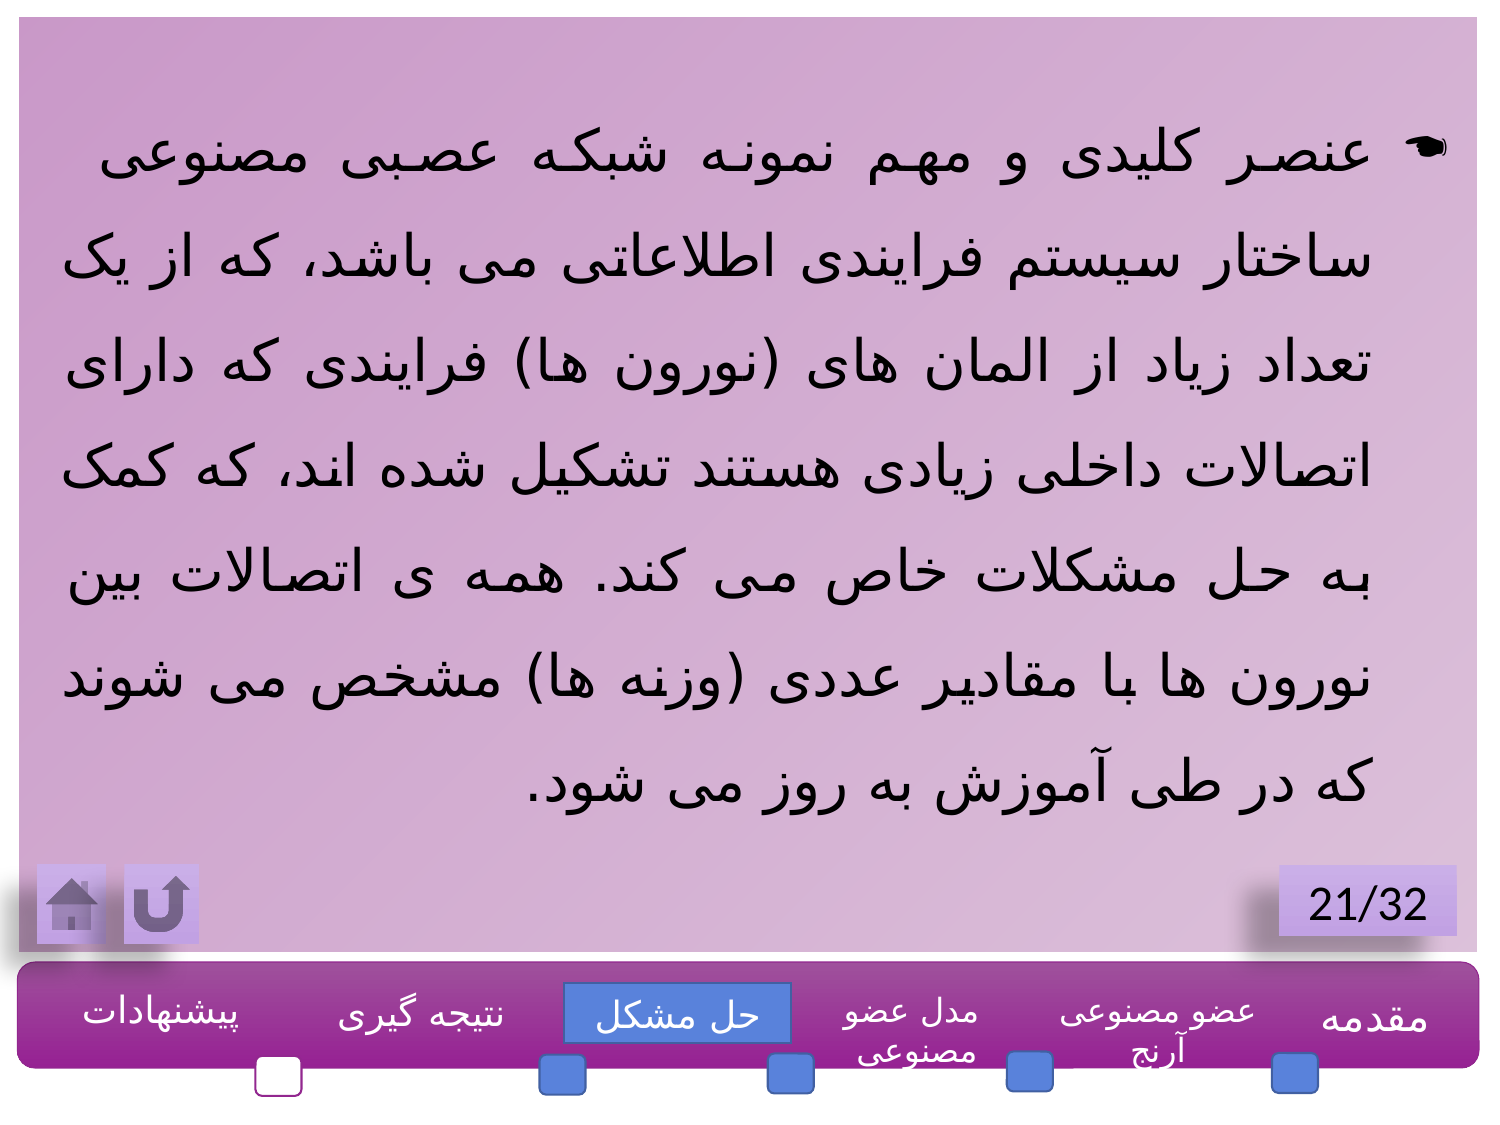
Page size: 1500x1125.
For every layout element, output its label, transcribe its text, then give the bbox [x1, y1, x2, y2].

text_box [37, 27, 44, 863]
text_box [1270, 1051, 1320, 1095]
text_box عنصر کلیدی و مهم نمونه شبکه عصبی مصنوعی ساختار سیستم فرایندی اطلاعاتی می باشد، که از یک تعداد زیاد از المان های (نورون ها) فرایندی که دارای اتصالات داخلی زیادی هستند تشکیل شده اند، که کمک به حل مشکلات خاص می کند. همه ی اتصالات بین نورون ها با مقادیر عددی (وزنه ها) مشخص می شوند که در طی آموزش به روز می شود. [44, 27, 1464, 864]
text_box [16, 14, 1480, 955]
text_box مقدمه [1279, 982, 1472, 1048]
text_box [766, 1052, 815, 1095]
text_box حل مشکل [563, 982, 792, 1044]
text_box [254, 1054, 303, 1097]
text_box نتیجه گیری [284, 981, 559, 1042]
text_box [37, 863, 107, 945]
text_box عضو مصنوعی آرنج [1036, 981, 1279, 1076]
text_box [1005, 1050, 1054, 1093]
text_box 21/32 [1279, 864, 1457, 937]
text_box مدل عضو مصنوعی [791, 981, 1032, 1076]
text_box [538, 1053, 587, 1096]
text_box [16, 961, 1480, 1069]
text_box پیشنهادات [37, 978, 285, 1039]
text_box [124, 863, 200, 944]
